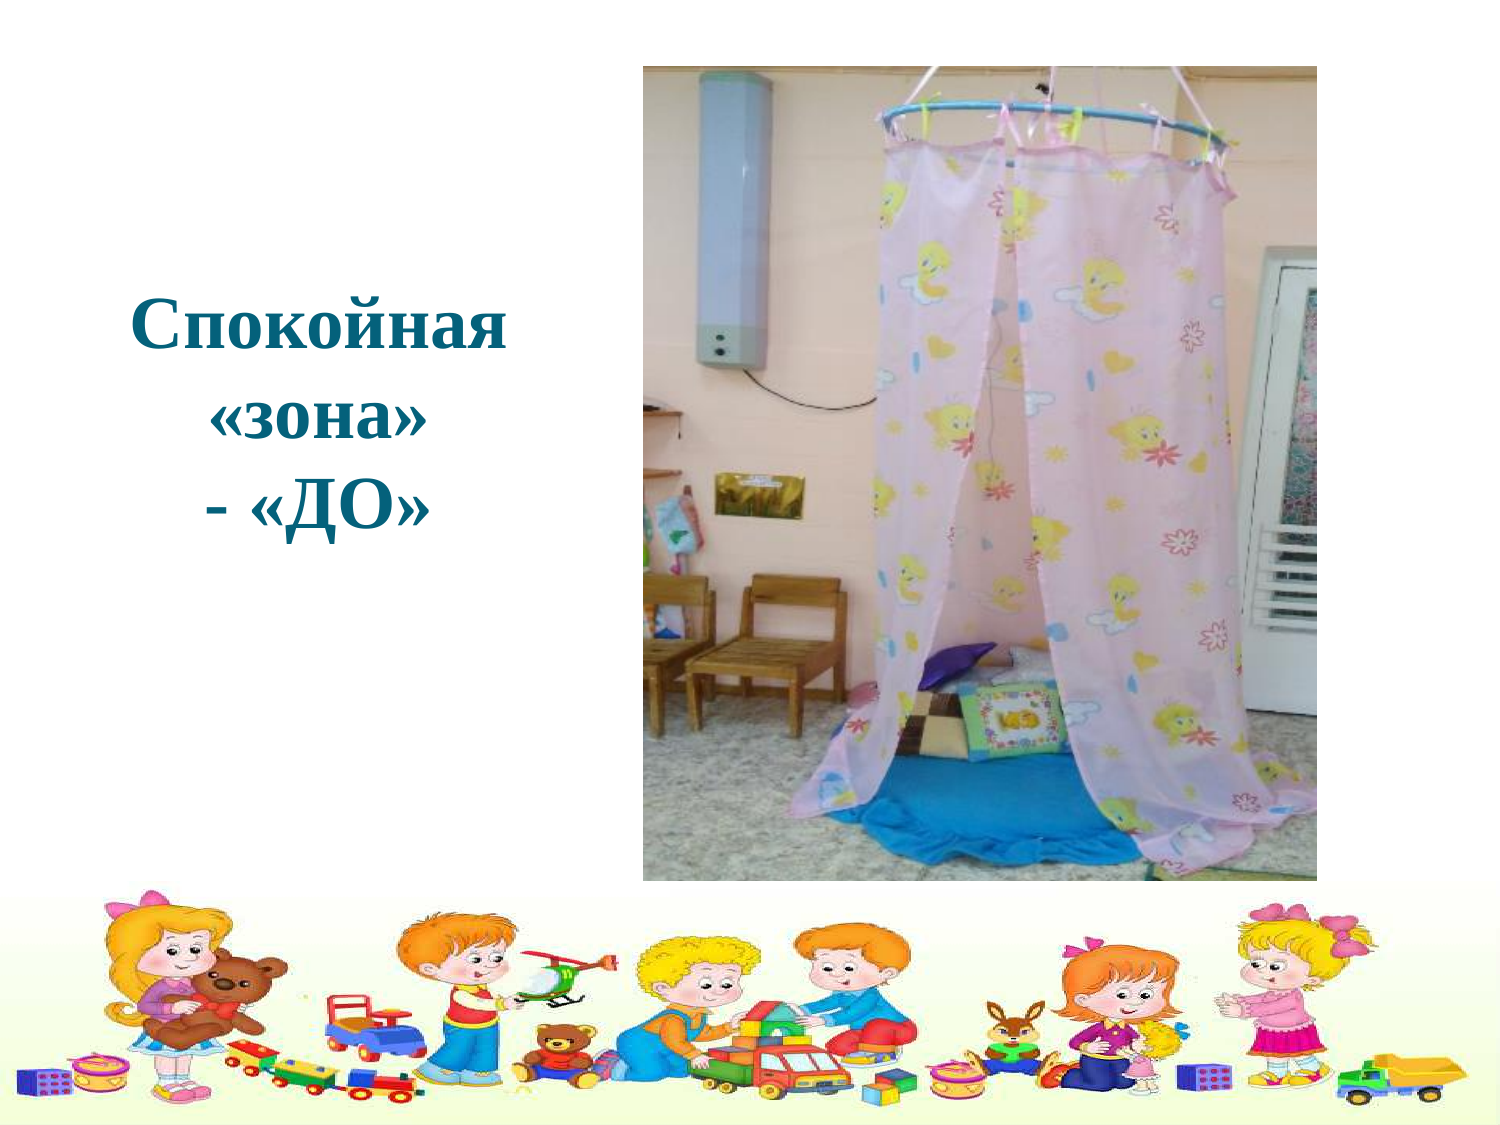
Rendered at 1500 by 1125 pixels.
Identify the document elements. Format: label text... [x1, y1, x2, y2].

title Спокойная «зона» - «ДО» [112, 267, 526, 551]
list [0, 881, 1500, 1125]
picture [643, 66, 1318, 881]
